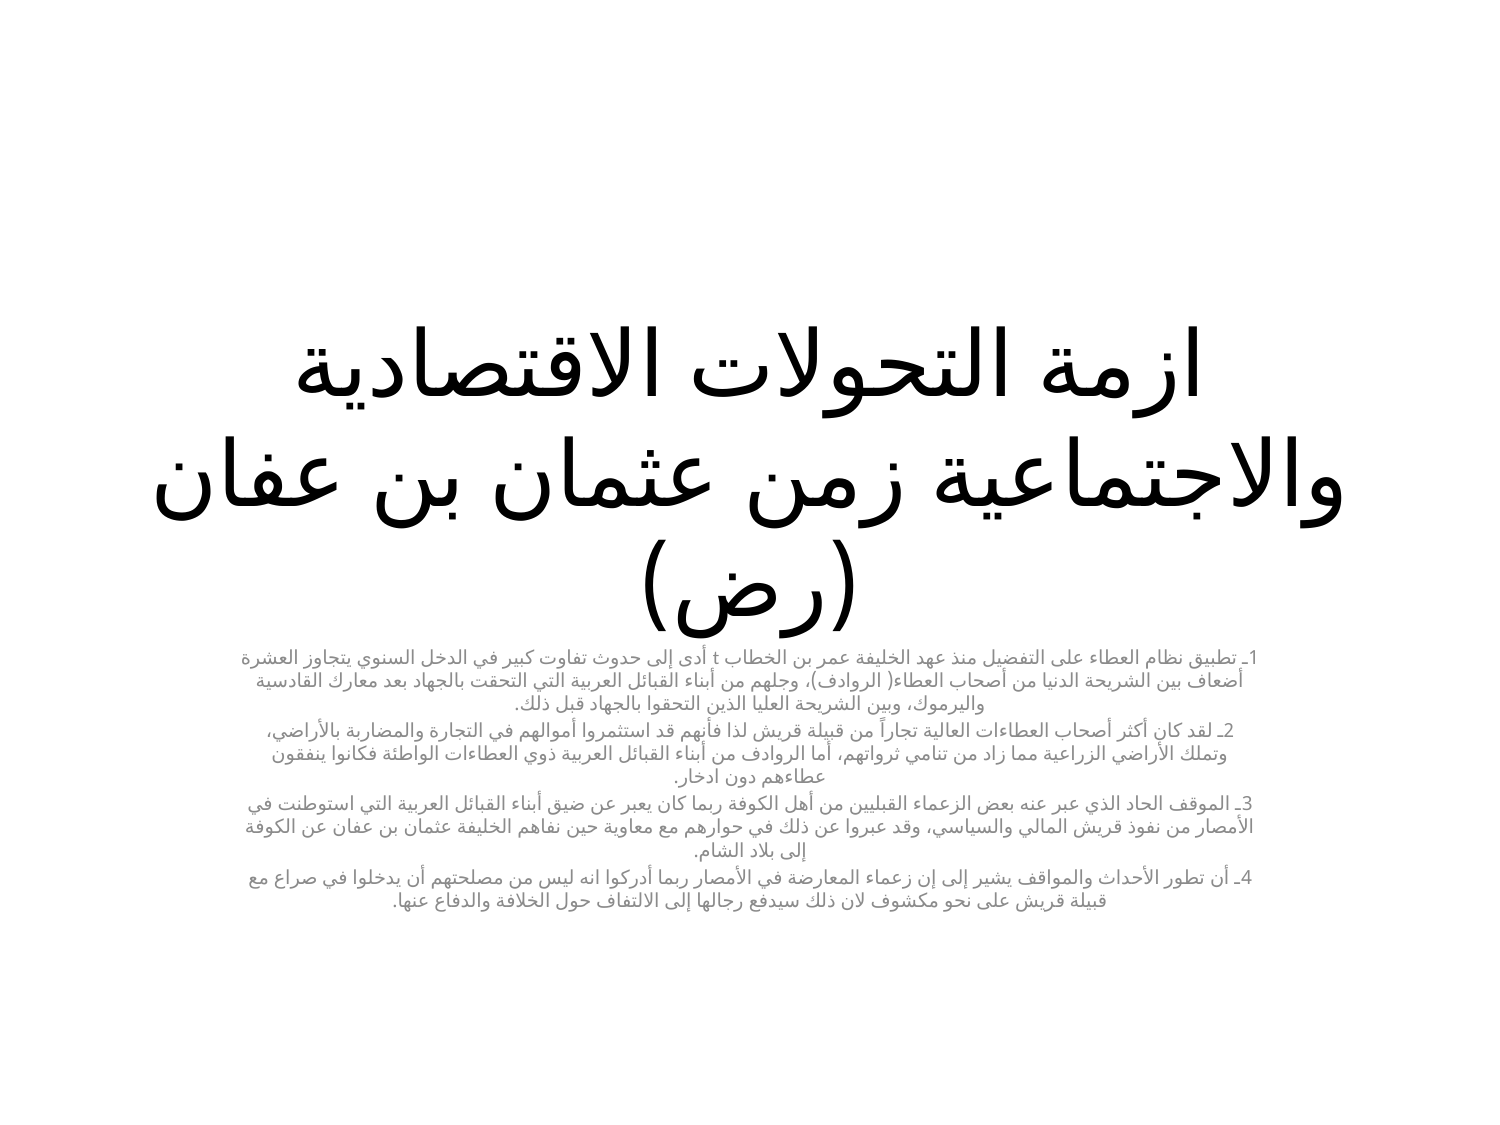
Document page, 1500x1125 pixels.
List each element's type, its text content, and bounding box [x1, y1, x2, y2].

subtitle 1ـ تطبيق نظام العطاء على التفضيل منذ عهد الخليفة عمر بن الخطاب t أدى إلى حدوث تفاوت كبير في الدخل السنوي يتجاوز العشرة أضعاف بين الشريحة الدنيا من أصحاب العطاء( الروادف)، وجلهم من أبناء القبائل العربية التي التحقت بالجهاد بعد معارك القادسية واليرموك، وبين الشريحة العليا الذين التحقوا بالجهاد قبل ذلك. 2ـ لقد كان أكثر أصحاب العطاءات العالية تجاراً من قبيلة قريش لذا فأنهم قد استثمروا أموالهم في التجارة والمضاربة بالأراضي، وتملك الأراضي الزراعية مما زاد من تنامي ثرواتهم، أما الروادف من أبناء القبائل العربية ذوي العطاءات الواطئة فكانوا ينفقون عطاءهم دون ادخار. 3ـ الموقف الحاد الذي عبر عنه بعض الزعماء القبليين من أهل الكوفة ربما كان يعبر عن ضيق أبناء القبائل العربية التي استوطنت في الأمصار من نفوذ قريش المالي والسياسي، وقد عبروا عن ذلك في حوارهم مع معاوية حين نفاهم الخليفة عثمان بن عفان عن الكوفة إلى بلاد الشام. 4ـ أن تطور الأحداث والمواقف يشير إلى إن زعماء المعارضة في الأمصار ربما أدركوا انه ليس من مصلحتهم أن يدخلوا في صراع مع قبيلة قريش على نحو مكشوف لان ذلك سيدفع رجالها إلى الالتفاف حول الخلافة والدفاع عنها. [225, 637, 1275, 925]
title ازمة التحولات الاقتصادية والاجتماعية زمن عثمان بن عفان (رض) [112, 349, 1388, 591]
